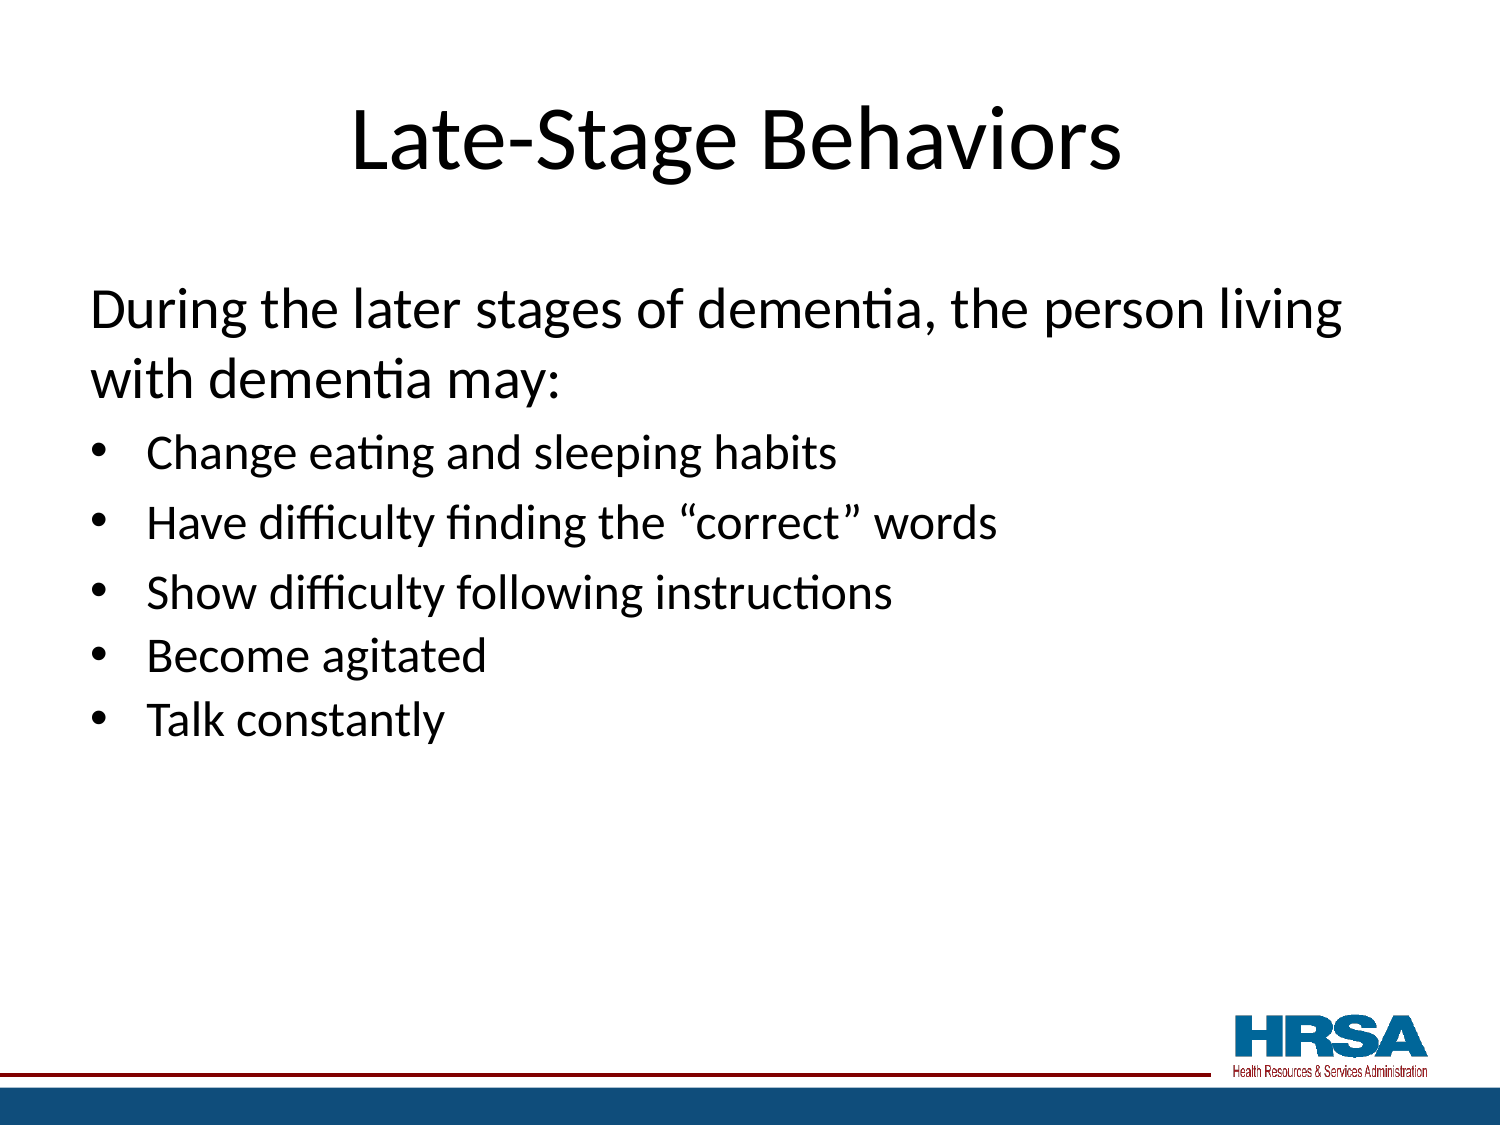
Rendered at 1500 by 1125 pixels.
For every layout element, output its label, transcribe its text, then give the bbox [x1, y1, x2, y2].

picture [1210, 1002, 1450, 1083]
list During the later stages of dementia, the person living with dementia may: Change eating and sleeping habits Have difficulty finding the “correct” words Show difficulty following instructions Become agitated Talk constantly [75, 262, 1425, 1005]
title Late-Stage Behaviors [62, 112, 1413, 263]
